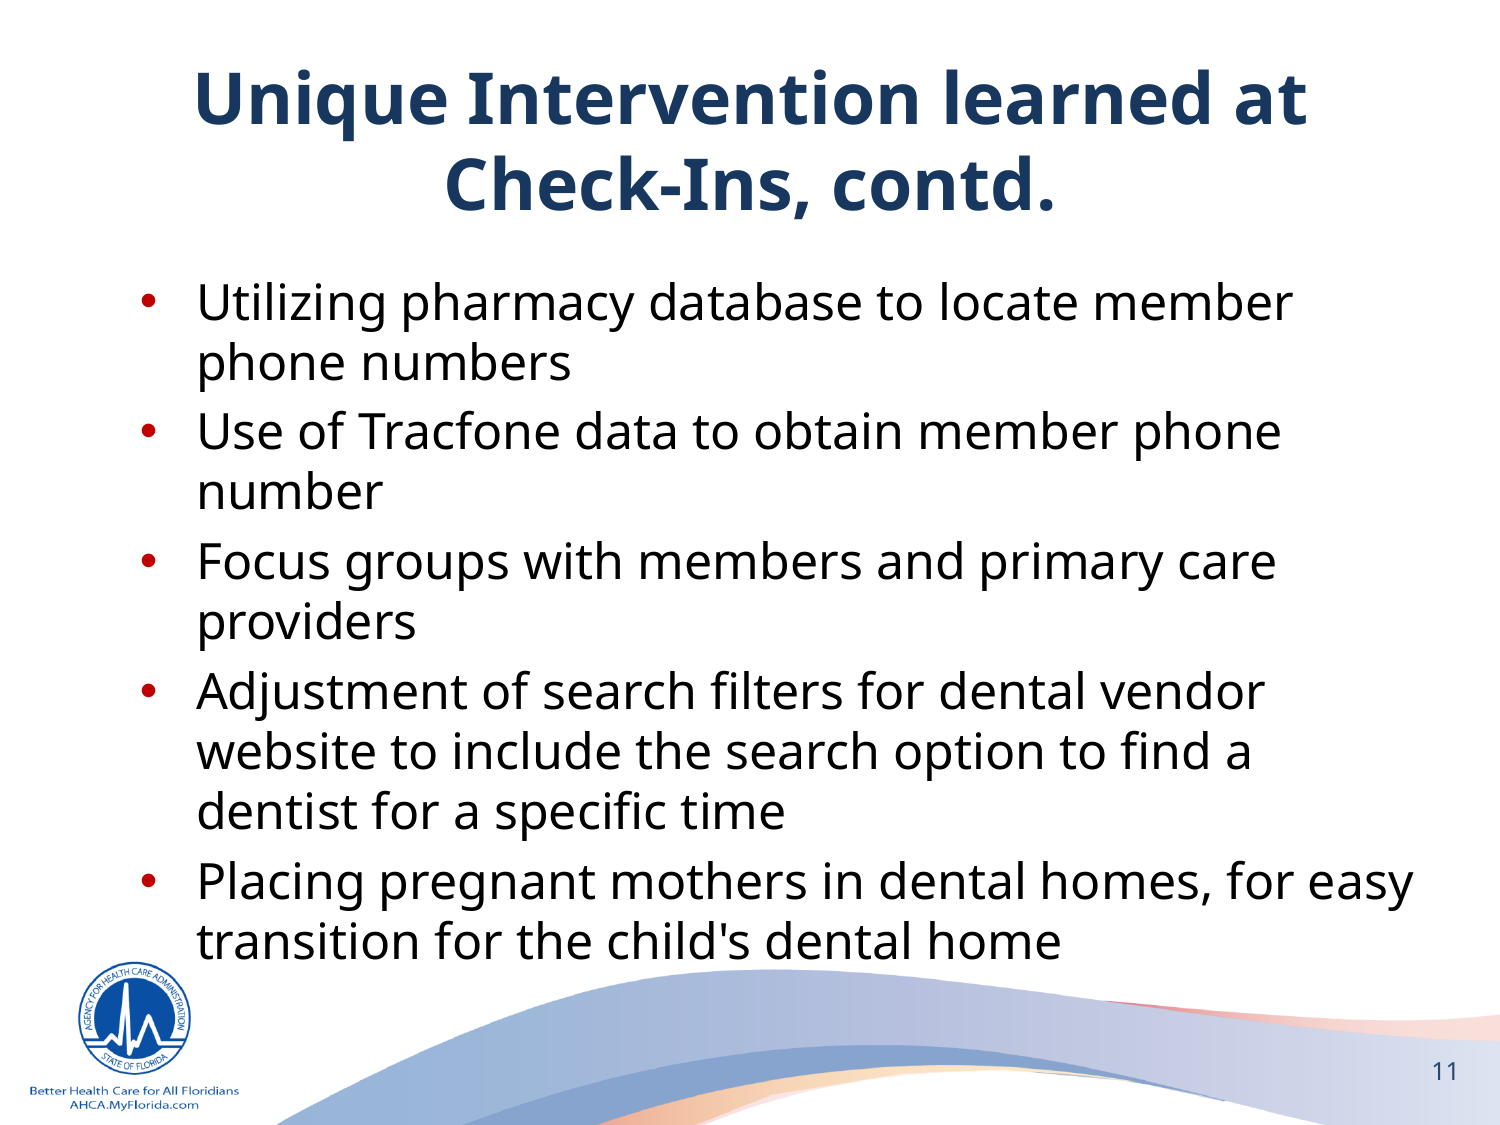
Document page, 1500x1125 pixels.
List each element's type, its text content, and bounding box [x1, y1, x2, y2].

slide_number 11 [1125, 1042, 1475, 1103]
title Unique Intervention learned at Check-Ins, contd. [75, 45, 1425, 233]
text_box Utilizing pharmacy database to locate member phone numbers Use of Tracfone data to obtain member phone number Focus groups with members and primary care providers Adjustment of search filters for dental vendor website to include the search option to find a dentist for a specific time Placing pregnant mothers in dental homes, for easy transition for the child's dental home [125, 262, 1438, 1048]
picture [0, 0, 1500, 1125]
